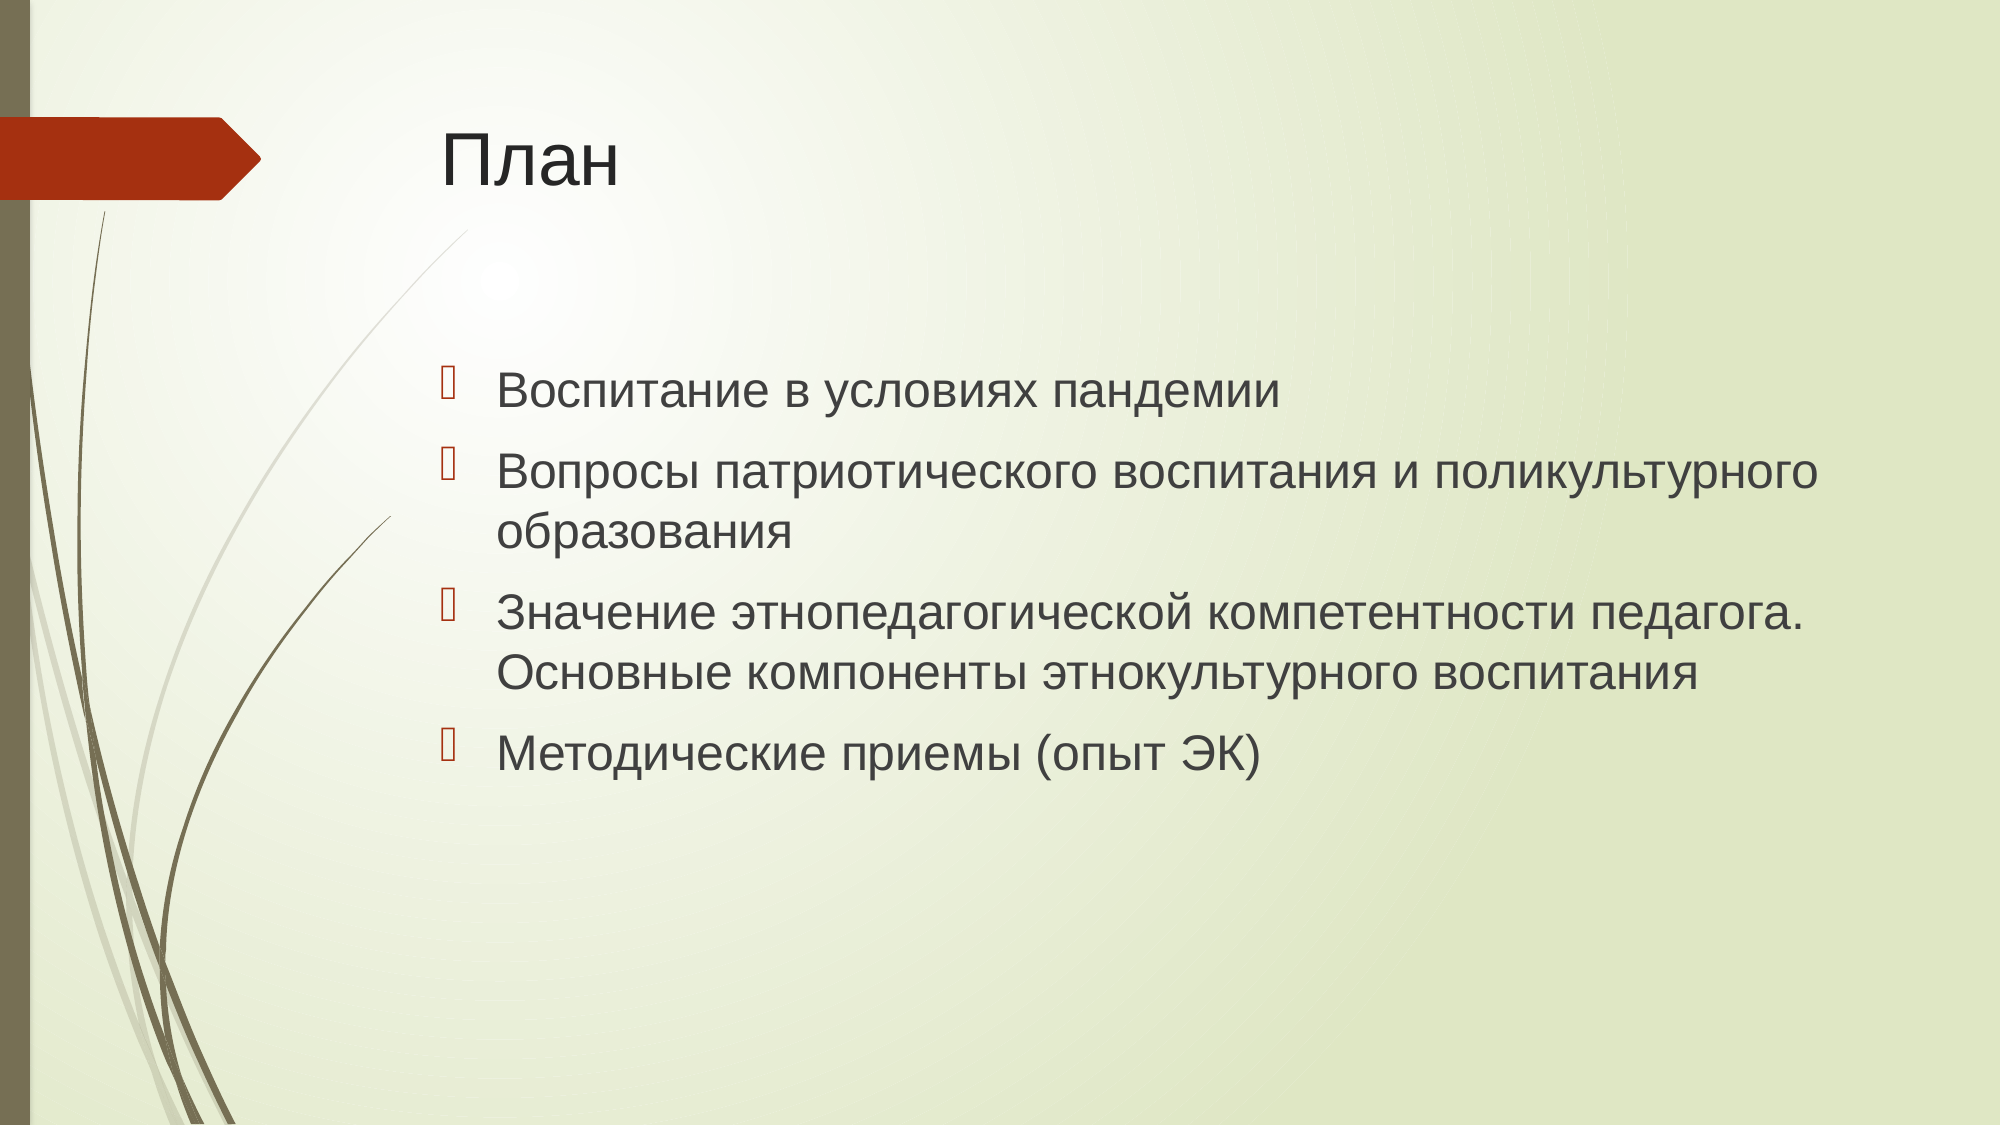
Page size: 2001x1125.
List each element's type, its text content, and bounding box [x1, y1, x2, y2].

list Воспитание в условиях пандемии Вопросы патриотического воспитания и поликультурного образования Значение этнопедагогической компетентности педагога. Основные компоненты этнокультурного воспитания Методические приемы (опыт ЭК) [424, 350, 1888, 970]
title План [425, 102, 1888, 313]
